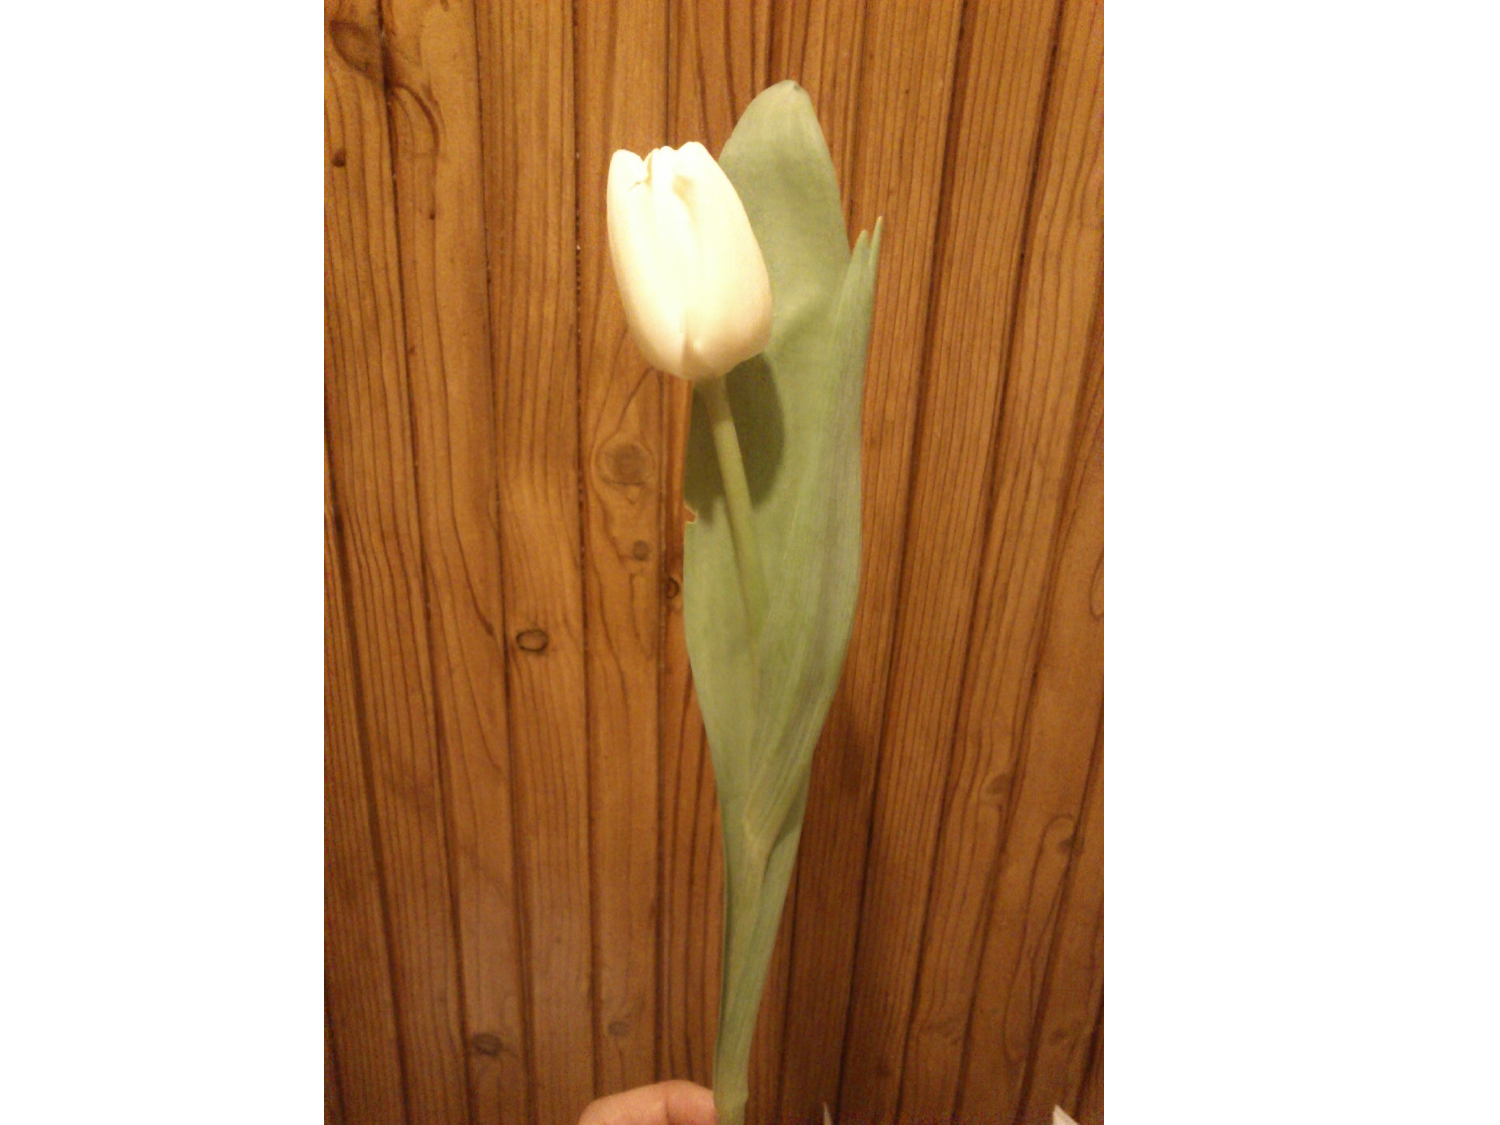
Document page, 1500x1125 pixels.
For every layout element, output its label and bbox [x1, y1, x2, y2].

picture [324, 0, 1104, 1125]
